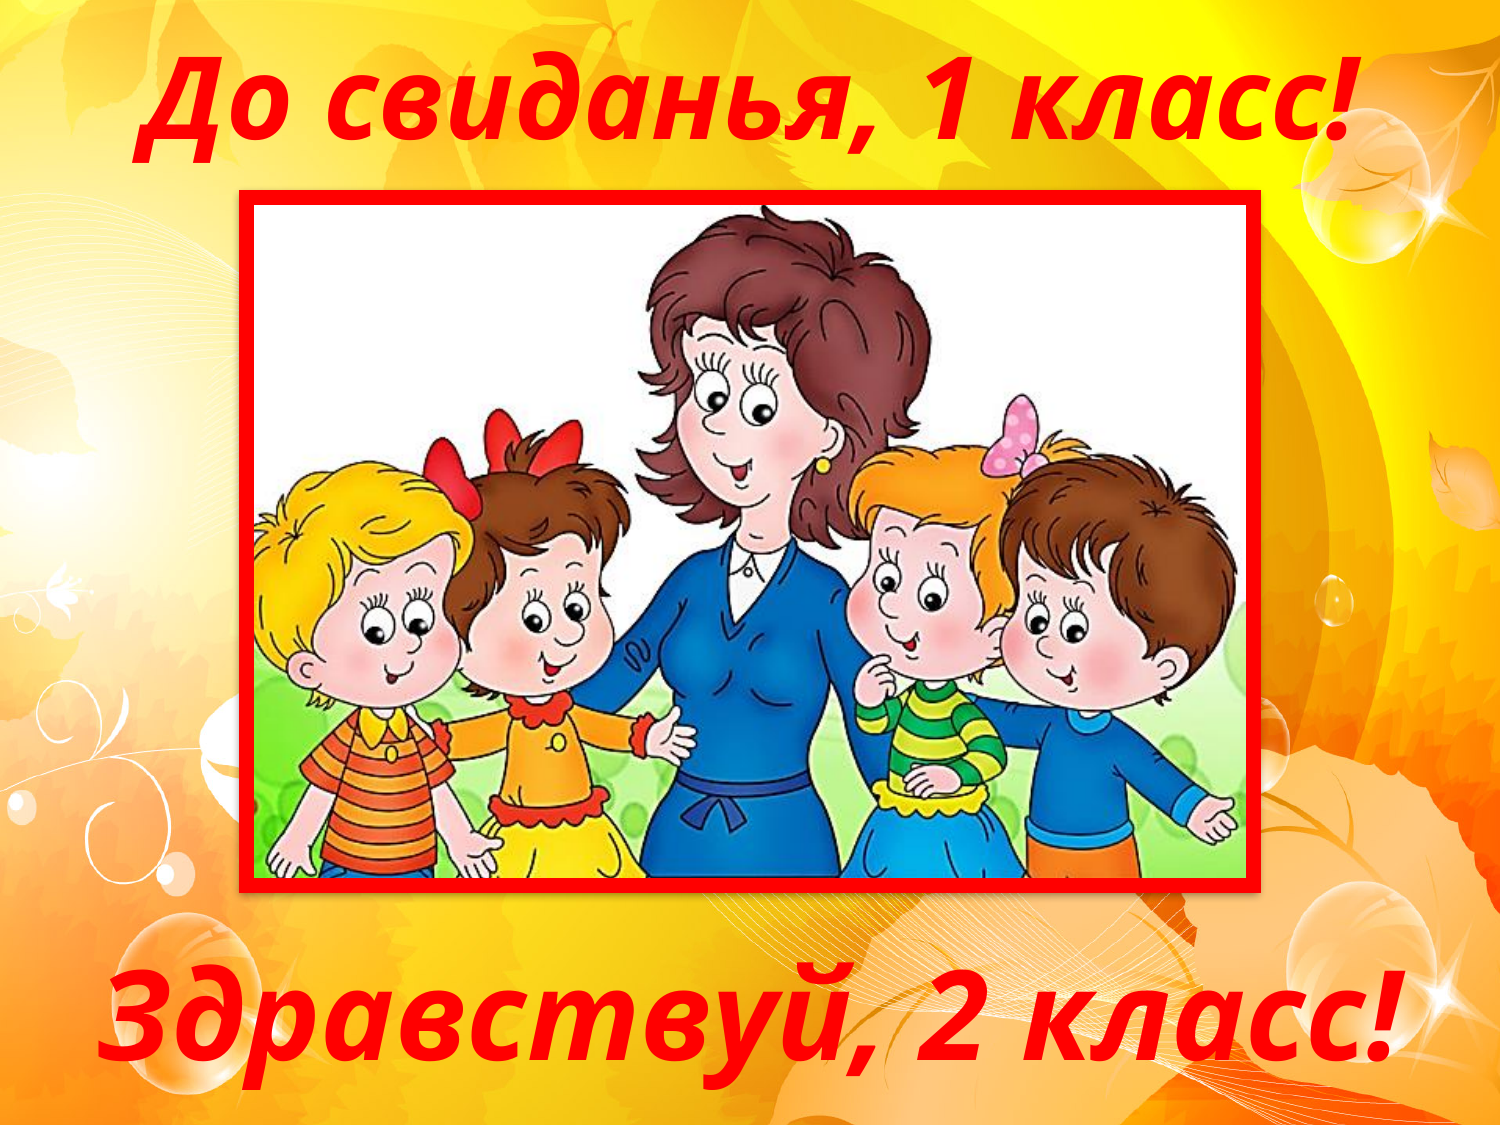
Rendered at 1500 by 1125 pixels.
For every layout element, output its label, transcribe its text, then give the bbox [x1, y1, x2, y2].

text_box До свиданья, 1 класс! [76, 0, 1427, 188]
title Здравствуй, 2 класс! [75, 916, 1425, 1105]
picture [0, 0, 1500, 1125]
